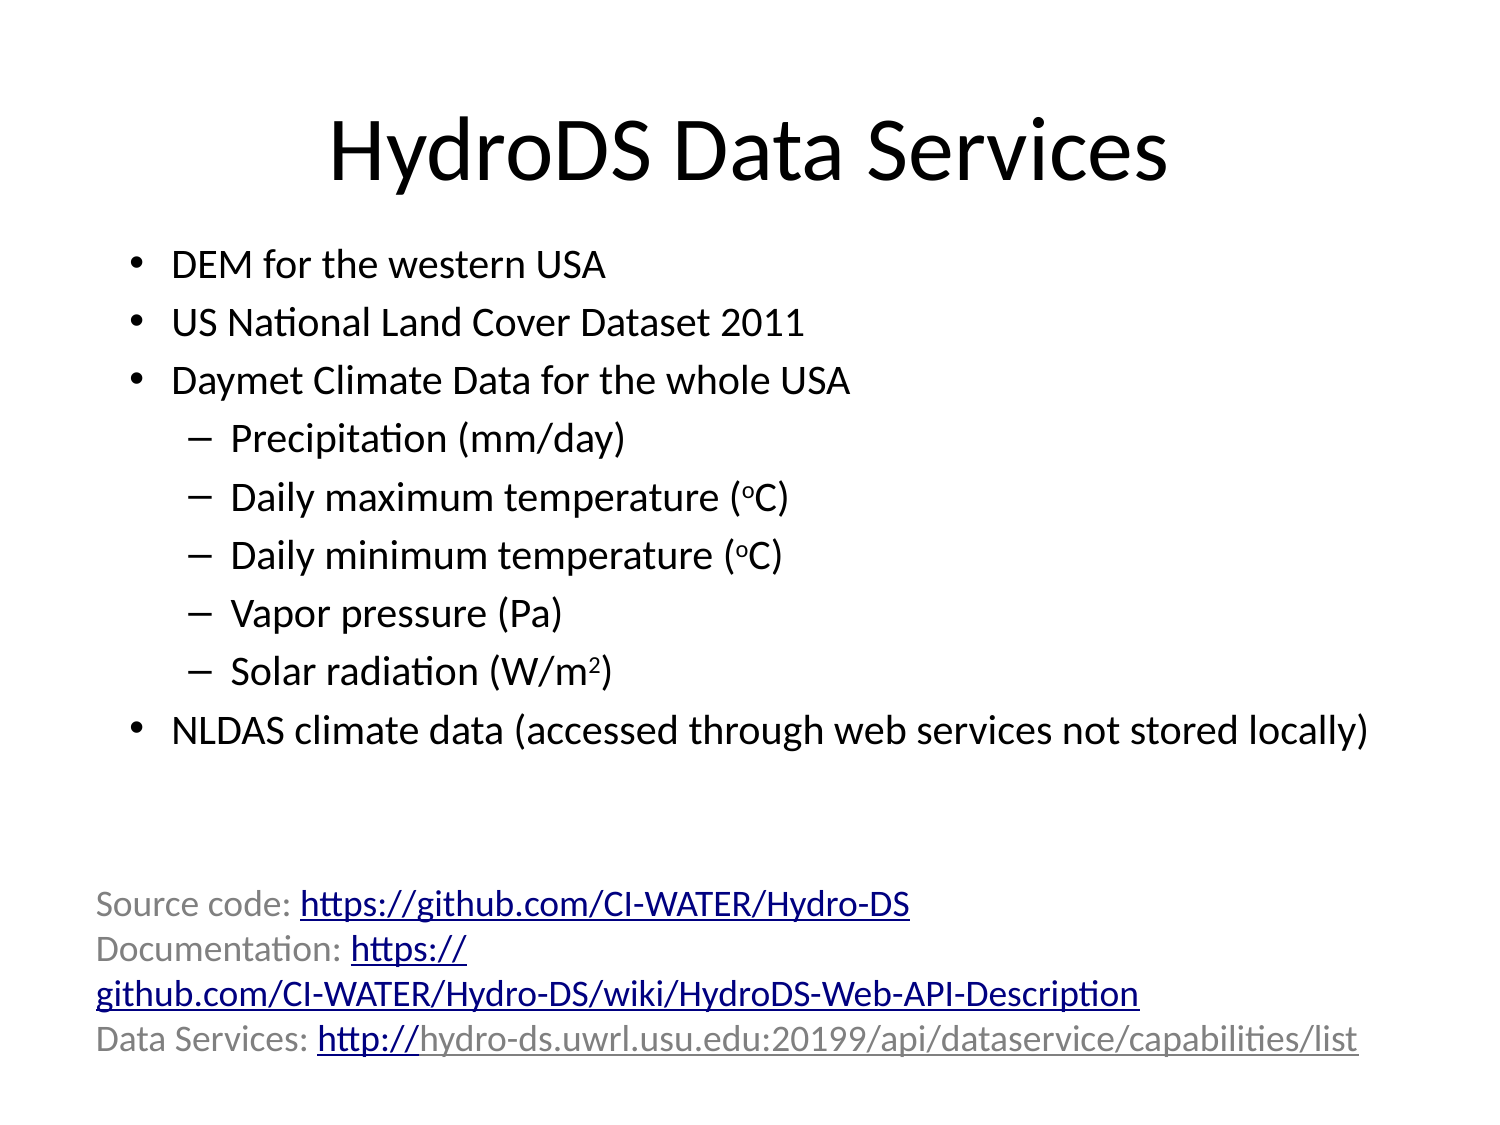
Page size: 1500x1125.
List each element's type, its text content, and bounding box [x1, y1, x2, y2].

list DEM for the western USA US National Land Cover Dataset 2011 Daymet Climate Data for the whole USA Precipitation (mm/day) Daily maximum temperature (oC) Daily minimum temperature (oC) Vapor pressure (Pa) Solar radiation (W/m2) NLDAS climate data (accessed through web services not stored locally) [103, 228, 1397, 811]
text_box Source code: https://github.com/CI-WATER/Hydro-DS Documentation: https://github.com/CI-WATER/Hydro-DS/wiki/HydroDS-Web-API-Description Data Services: http://hydro-ds.uwrl.usu.edu:20199/api/dataservice/capabilities/list [81, 871, 1459, 1067]
title HydroDS Data Services [103, 35, 1397, 228]
